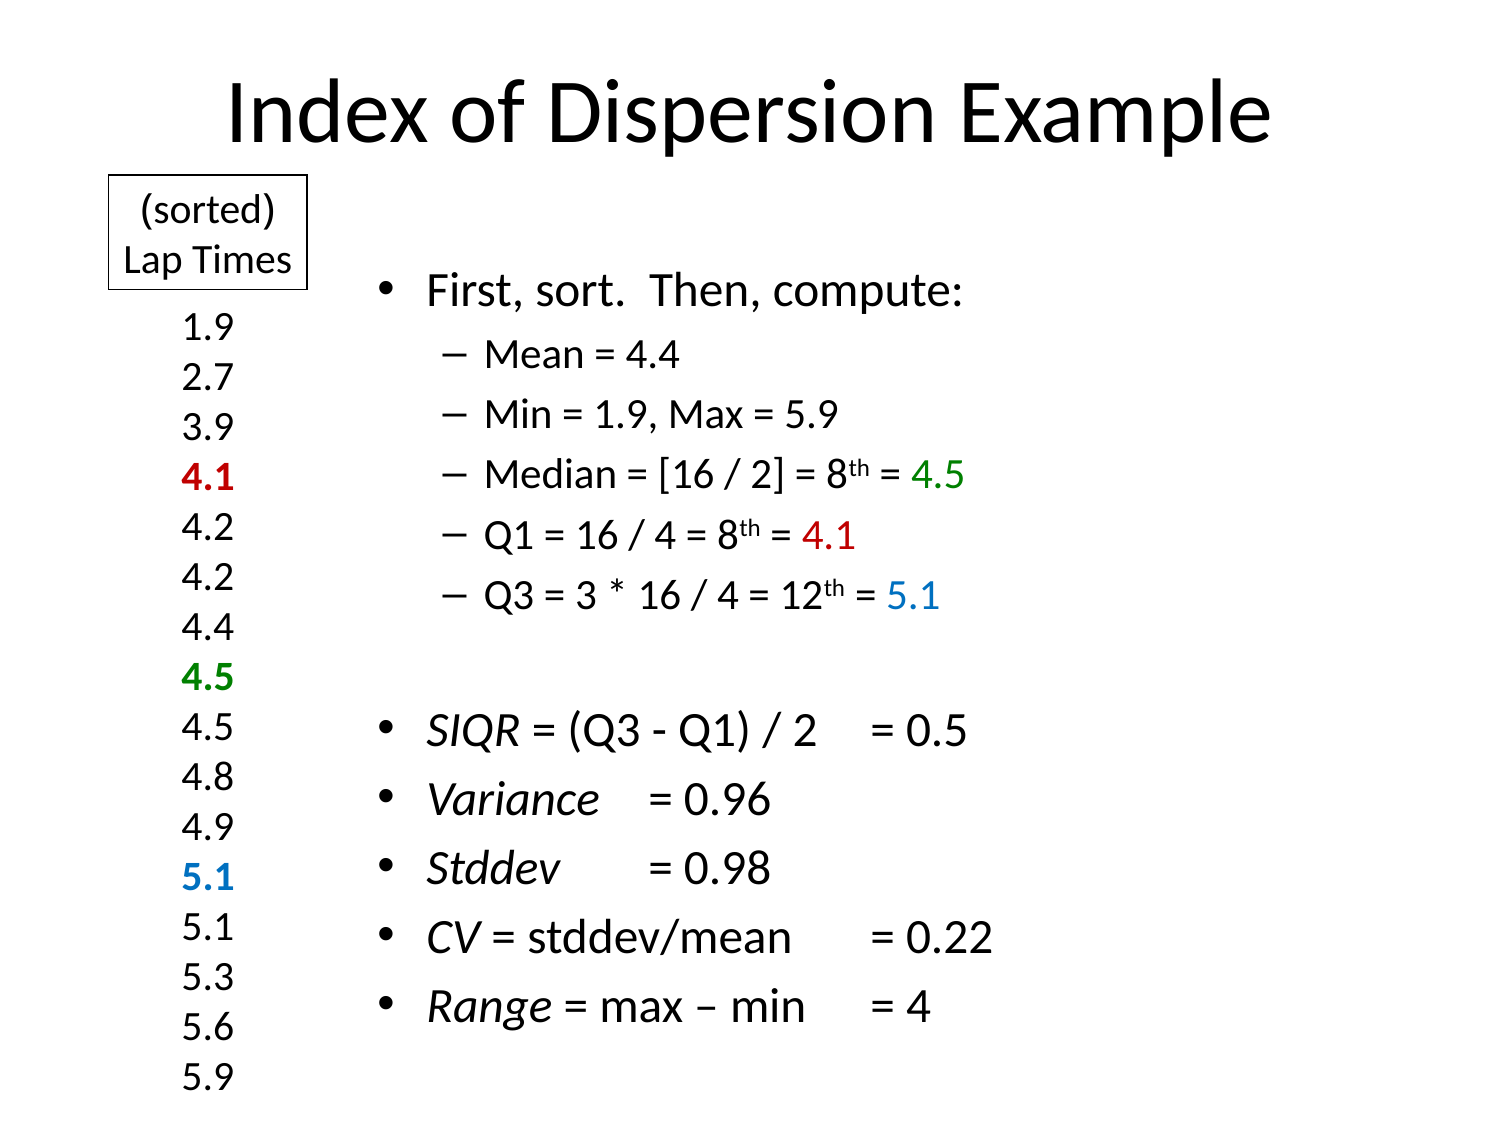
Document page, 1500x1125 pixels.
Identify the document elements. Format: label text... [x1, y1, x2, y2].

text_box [107, 174, 309, 1115]
title Index of Dispersion Example [75, 12, 1425, 200]
list First, sort. Then, compute: Mean = 4.4 Min = 1.9, Max = 5.9 Median = [16 / 2] = 8th = 4.5 Q1 = 16 / 4 = 8th = 4.1 Q3 = 3 * 16 / 4 = 12th = 5.1 SIQR = (Q3 - Q1) / 2 = 0.5 Variance = 0.96 Stddev = 0.98 CV = stddev/mean = 0.22 Range = max – min = 4 [362, 249, 1425, 1050]
